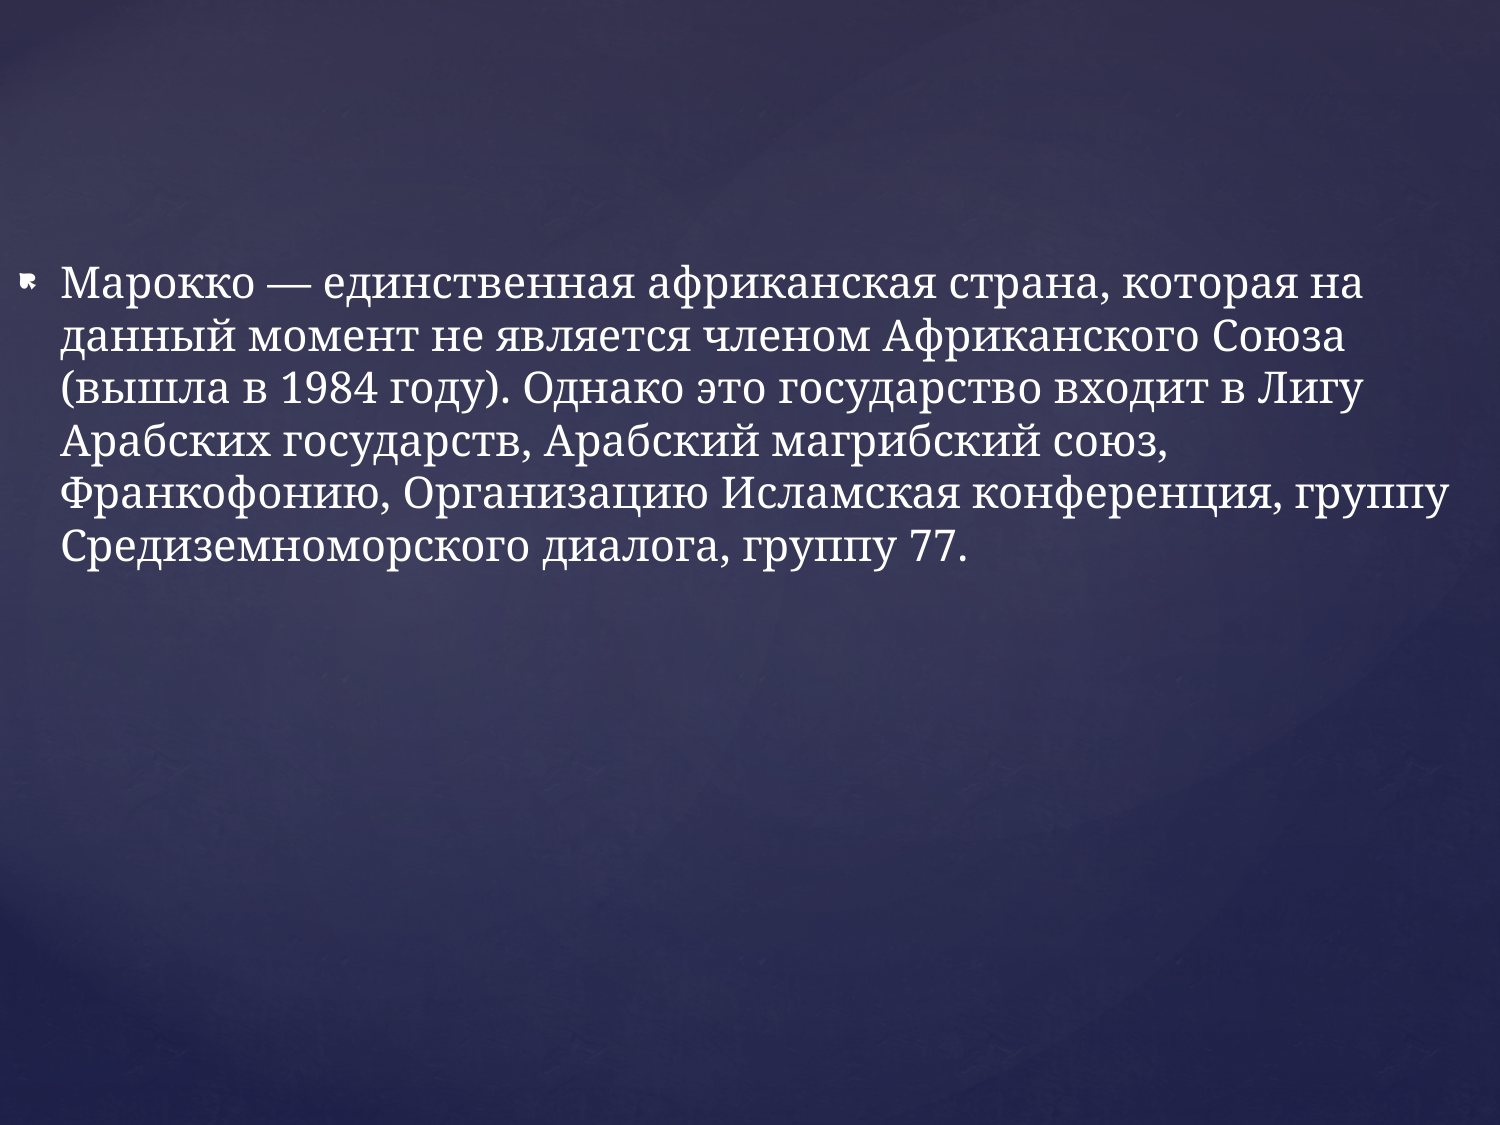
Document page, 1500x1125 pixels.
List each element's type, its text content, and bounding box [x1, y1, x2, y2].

list Марокко — единственная африканская страна, которая на данный момент не является членом Африканского Союза (вышла в 1984 году). Однако это государство входит в Лигу Арабских государств, Арабский магрибский союз, Франкофонию, Организацию Исламская конференция, группу Средиземноморского диалога, группу 77. [0, 112, 1500, 713]
